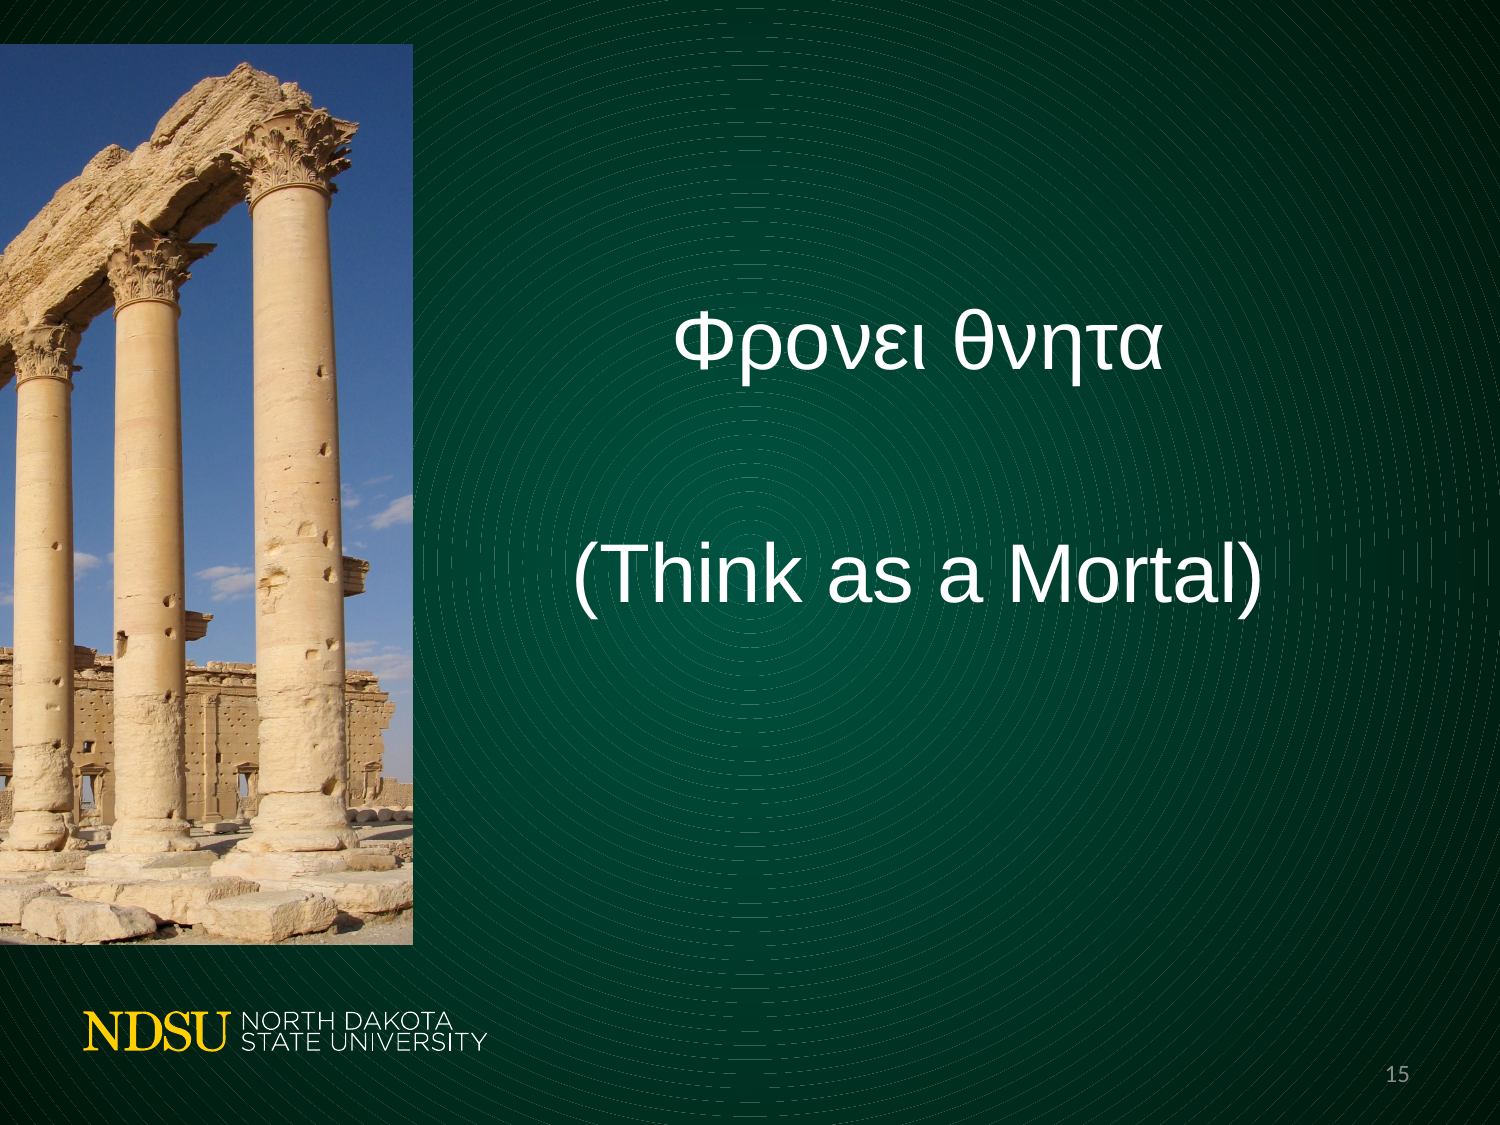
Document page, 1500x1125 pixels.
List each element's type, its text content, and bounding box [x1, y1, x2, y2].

picture [0, 44, 413, 946]
slide_number 15 [1074, 1042, 1425, 1103]
list Φρονει θνητα (Think as a Mortal) [413, 45, 1425, 946]
